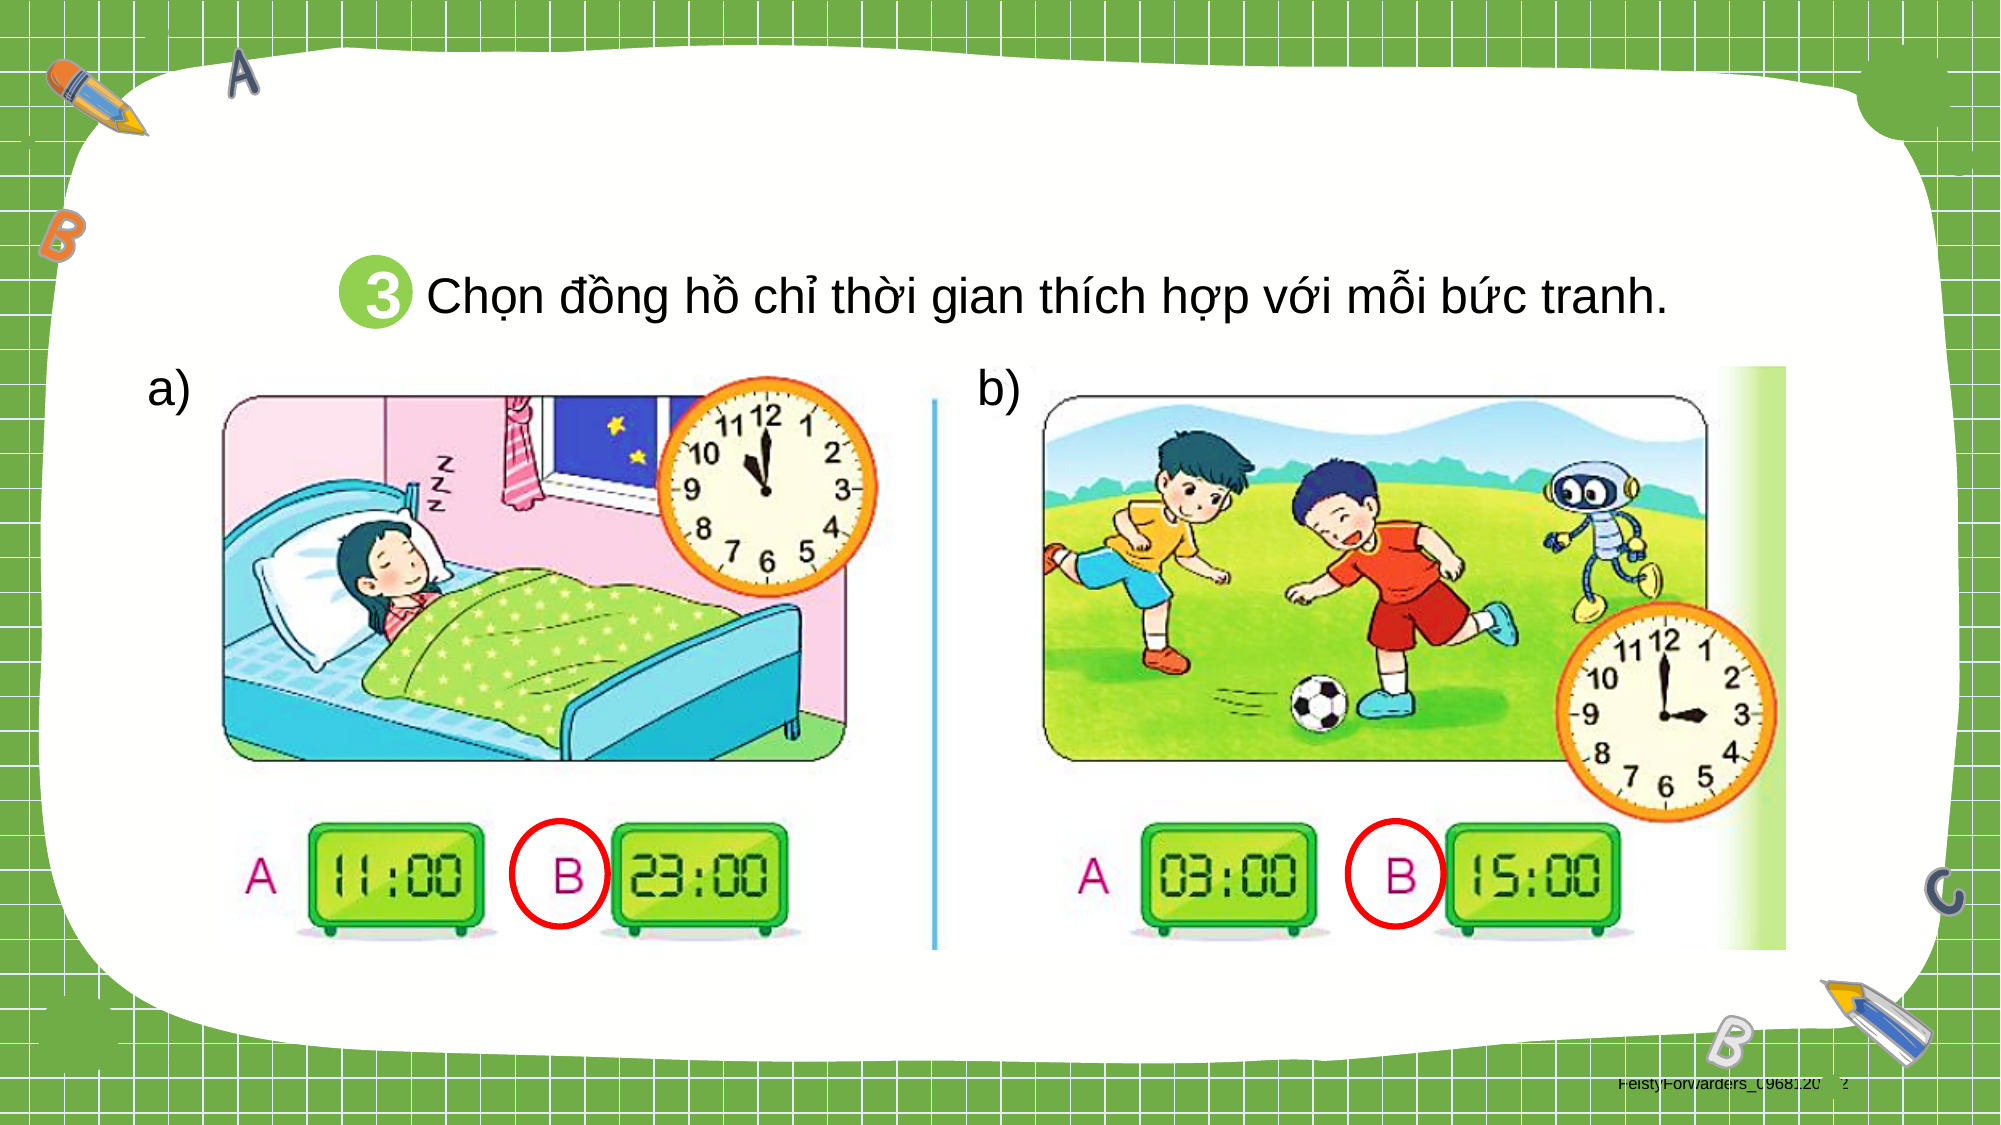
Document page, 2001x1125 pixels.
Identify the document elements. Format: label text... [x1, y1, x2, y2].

text_box Chọn đồng hồ chỉ thời gian thích hợp với mỗi bức tranh. [411, 255, 1694, 331]
text_box 3 [338, 254, 411, 329]
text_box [132, 347, 1786, 950]
